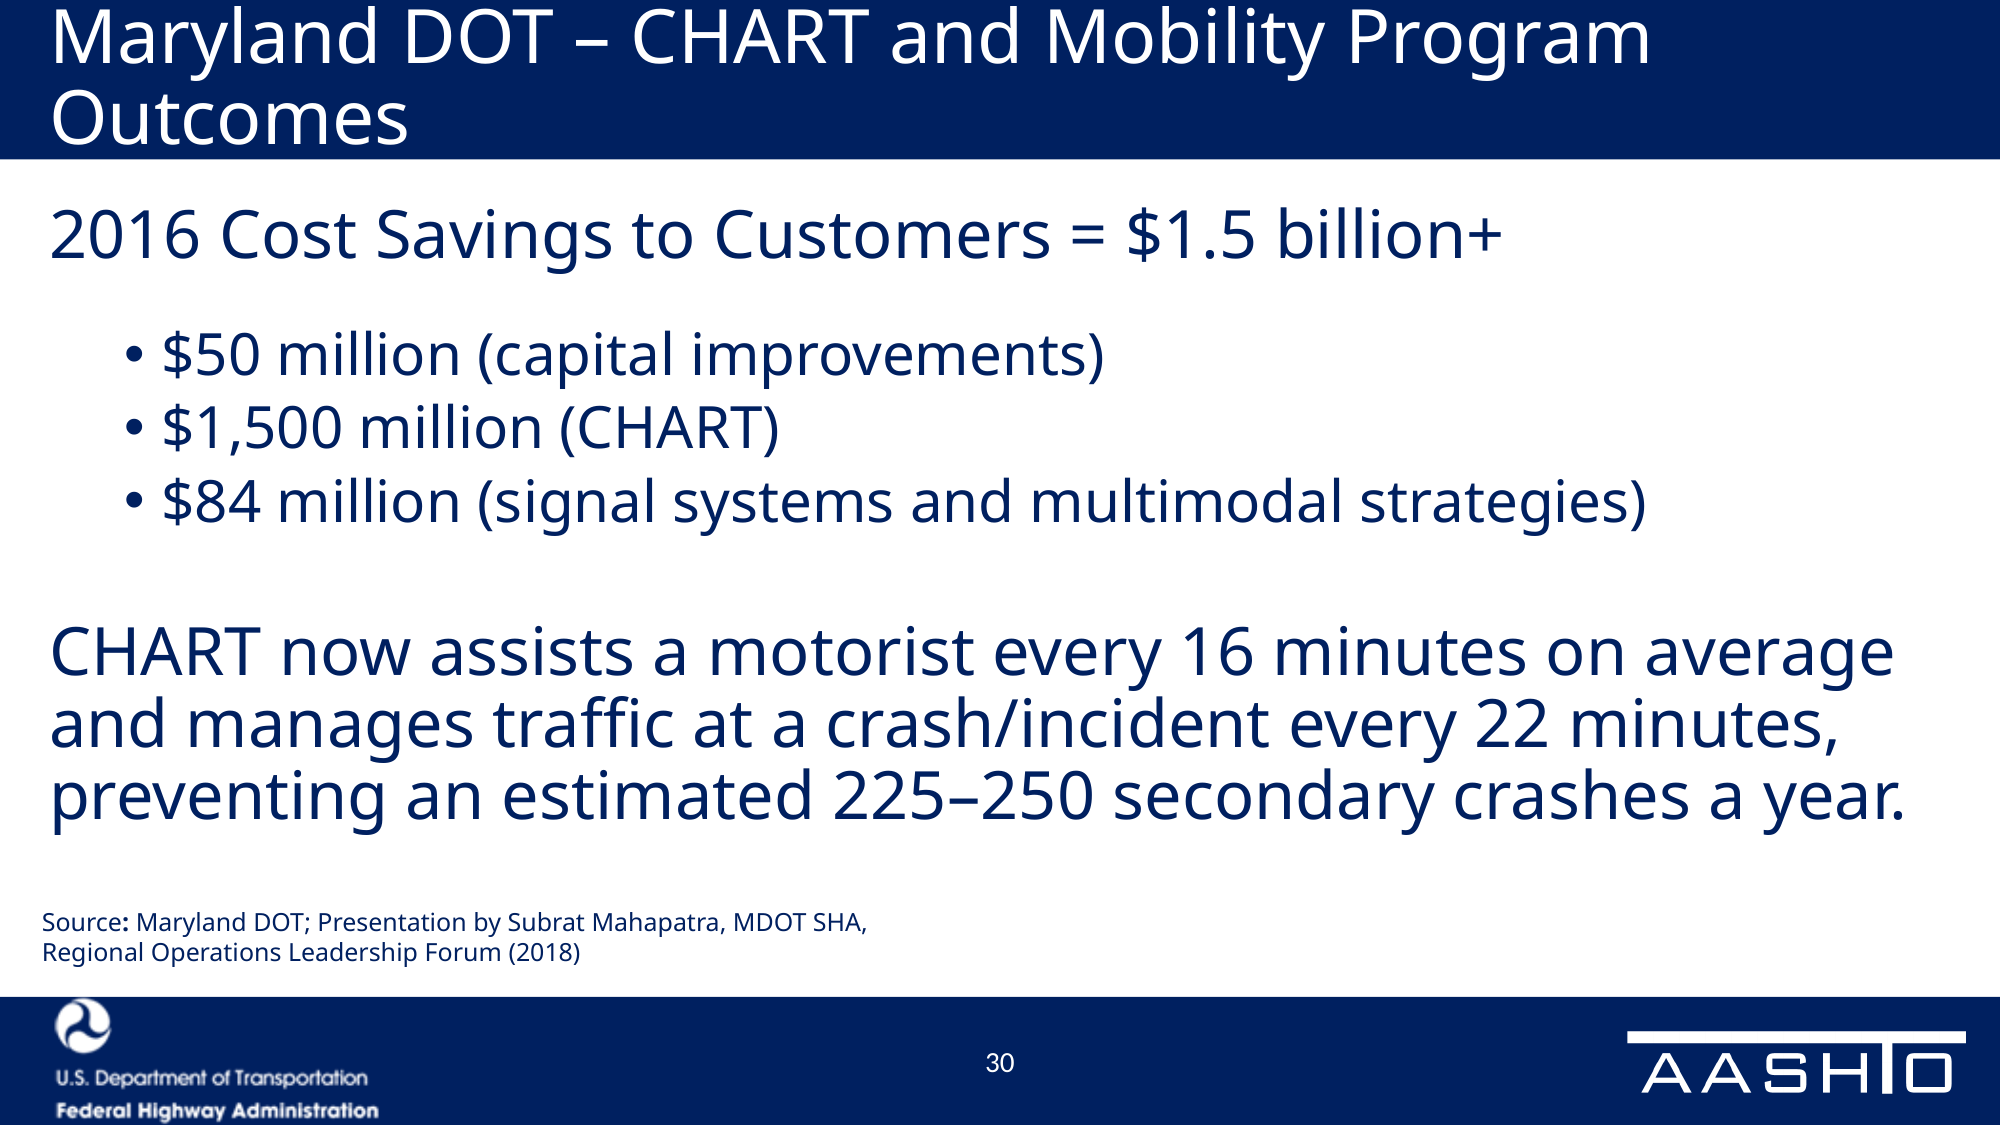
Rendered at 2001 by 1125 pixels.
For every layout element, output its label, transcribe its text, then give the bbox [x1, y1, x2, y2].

text_box Source: Maryland DOT; Presentation by Subrat Mahapatra, MDOT SHA, Regional Operations Leadership Forum (2018) [27, 899, 1195, 975]
title Maryland DOT – CHART and Mobility Program Outcomes [34, 0, 2000, 160]
picture [34, 992, 400, 1125]
list 2016 Cost Savings to Customers = $1.5 billion+ $50 million (capital improvements) $1,500 million (CHART) $84 million (signal systems and multimodal strategies) CHART now assists a motorist every 16 minutes on average and manages traffic at a crash/incident every 22 minutes, preventing an estimated 225–250 secondary crashes a year. [34, 193, 1966, 970]
slide_number 30 [774, 1030, 1225, 1091]
picture [1627, 1031, 1966, 1094]
